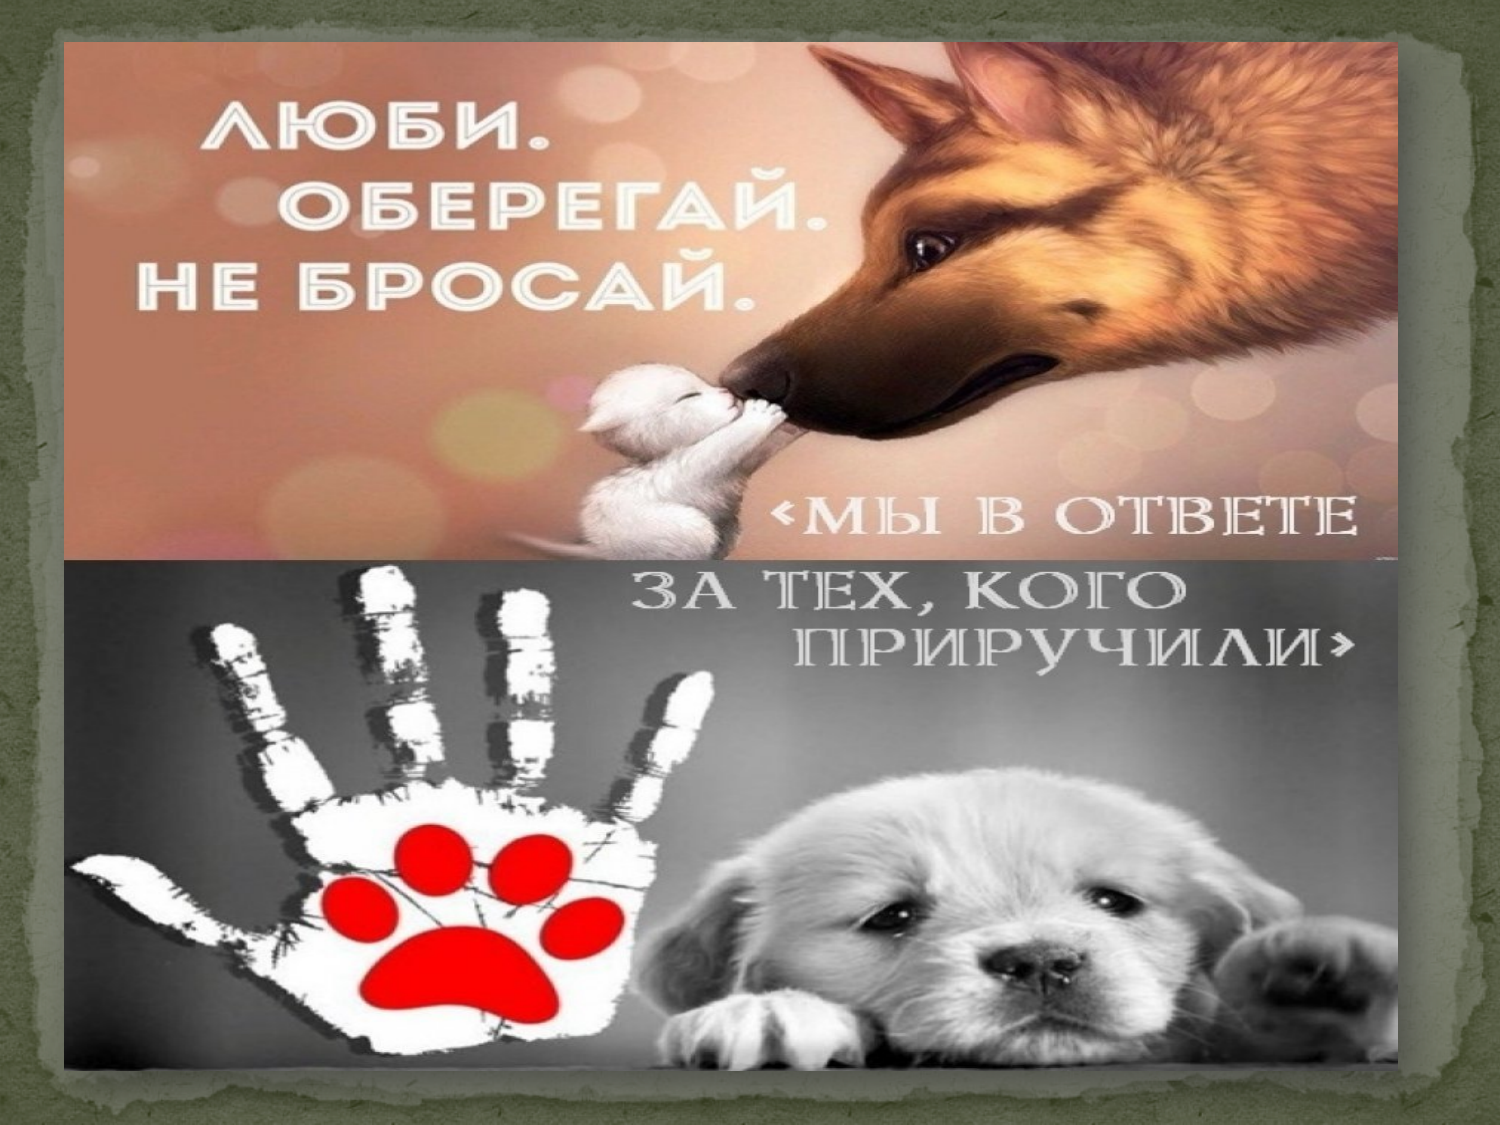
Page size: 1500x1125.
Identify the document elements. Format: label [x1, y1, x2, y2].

list [68, 46, 1395, 1068]
